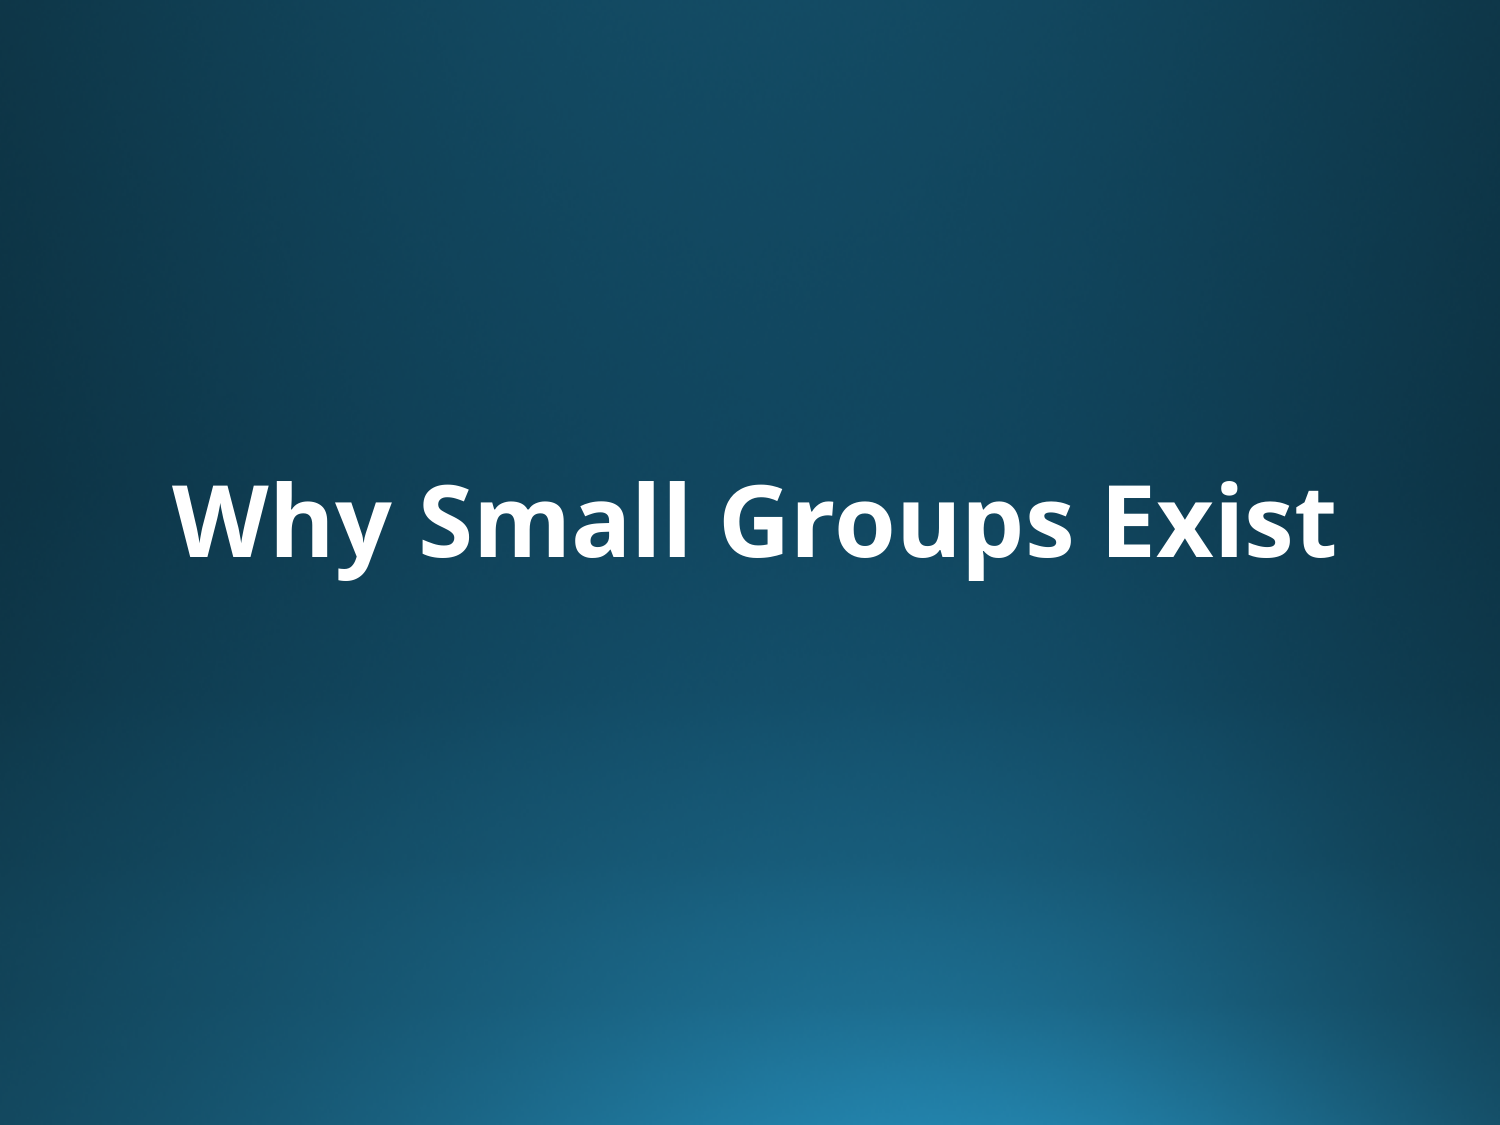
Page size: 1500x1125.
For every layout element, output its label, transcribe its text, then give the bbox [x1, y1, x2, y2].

picture [0, 0, 1500, 1125]
title Why Small Groups Exist [62, 412, 1450, 638]
